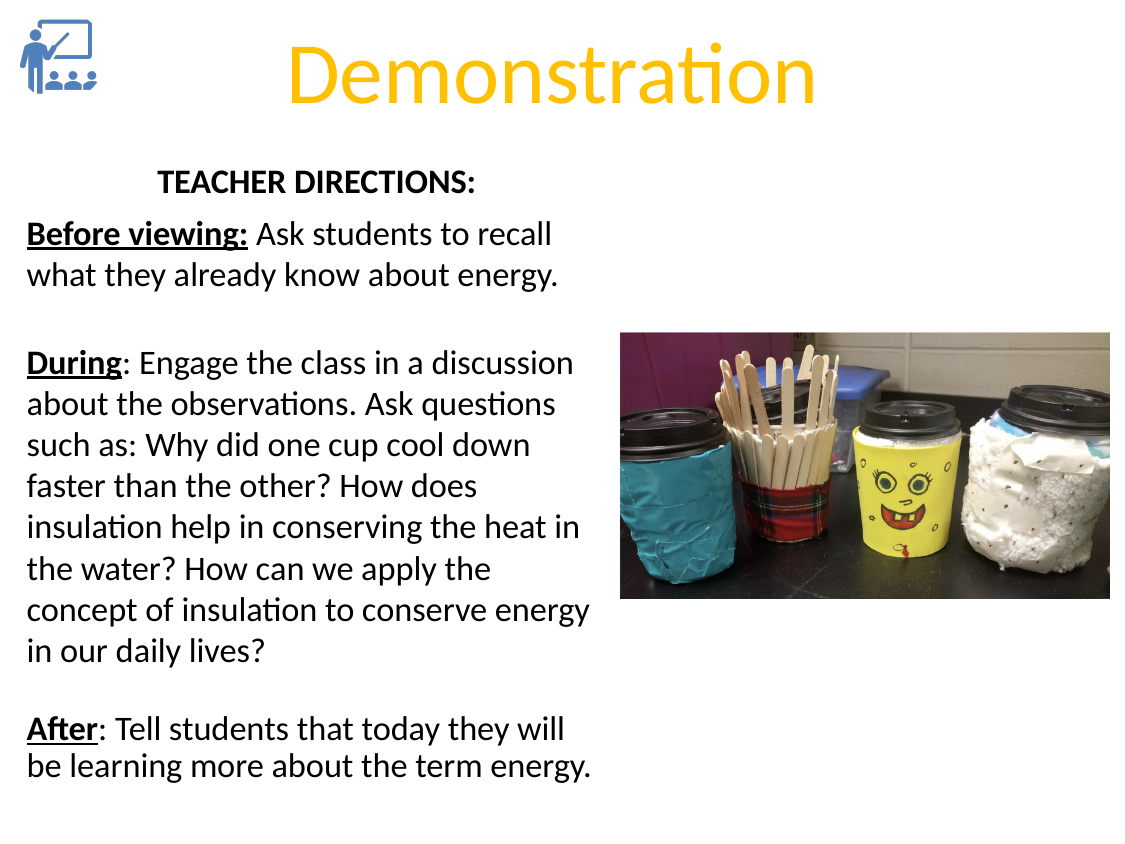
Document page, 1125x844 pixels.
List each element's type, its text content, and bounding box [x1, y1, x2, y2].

text_box Demonstration [274, 10, 850, 127]
text_box TEACHER DIRECTIONS: Before viewing: Ask students to recall what they already know about energy. During: Engage the class in a discussion about the observations. Ask questions such as: Why did one cup cool down faster than the other? How does insulation help in conserving the heat in the water? How can we apply the concept of insulation to conserve energy in our daily lives? After: Tell students that today they will be learning more about the term energy. [15, 158, 619, 695]
text_box [15, 10, 106, 102]
picture [618, 331, 1110, 599]
